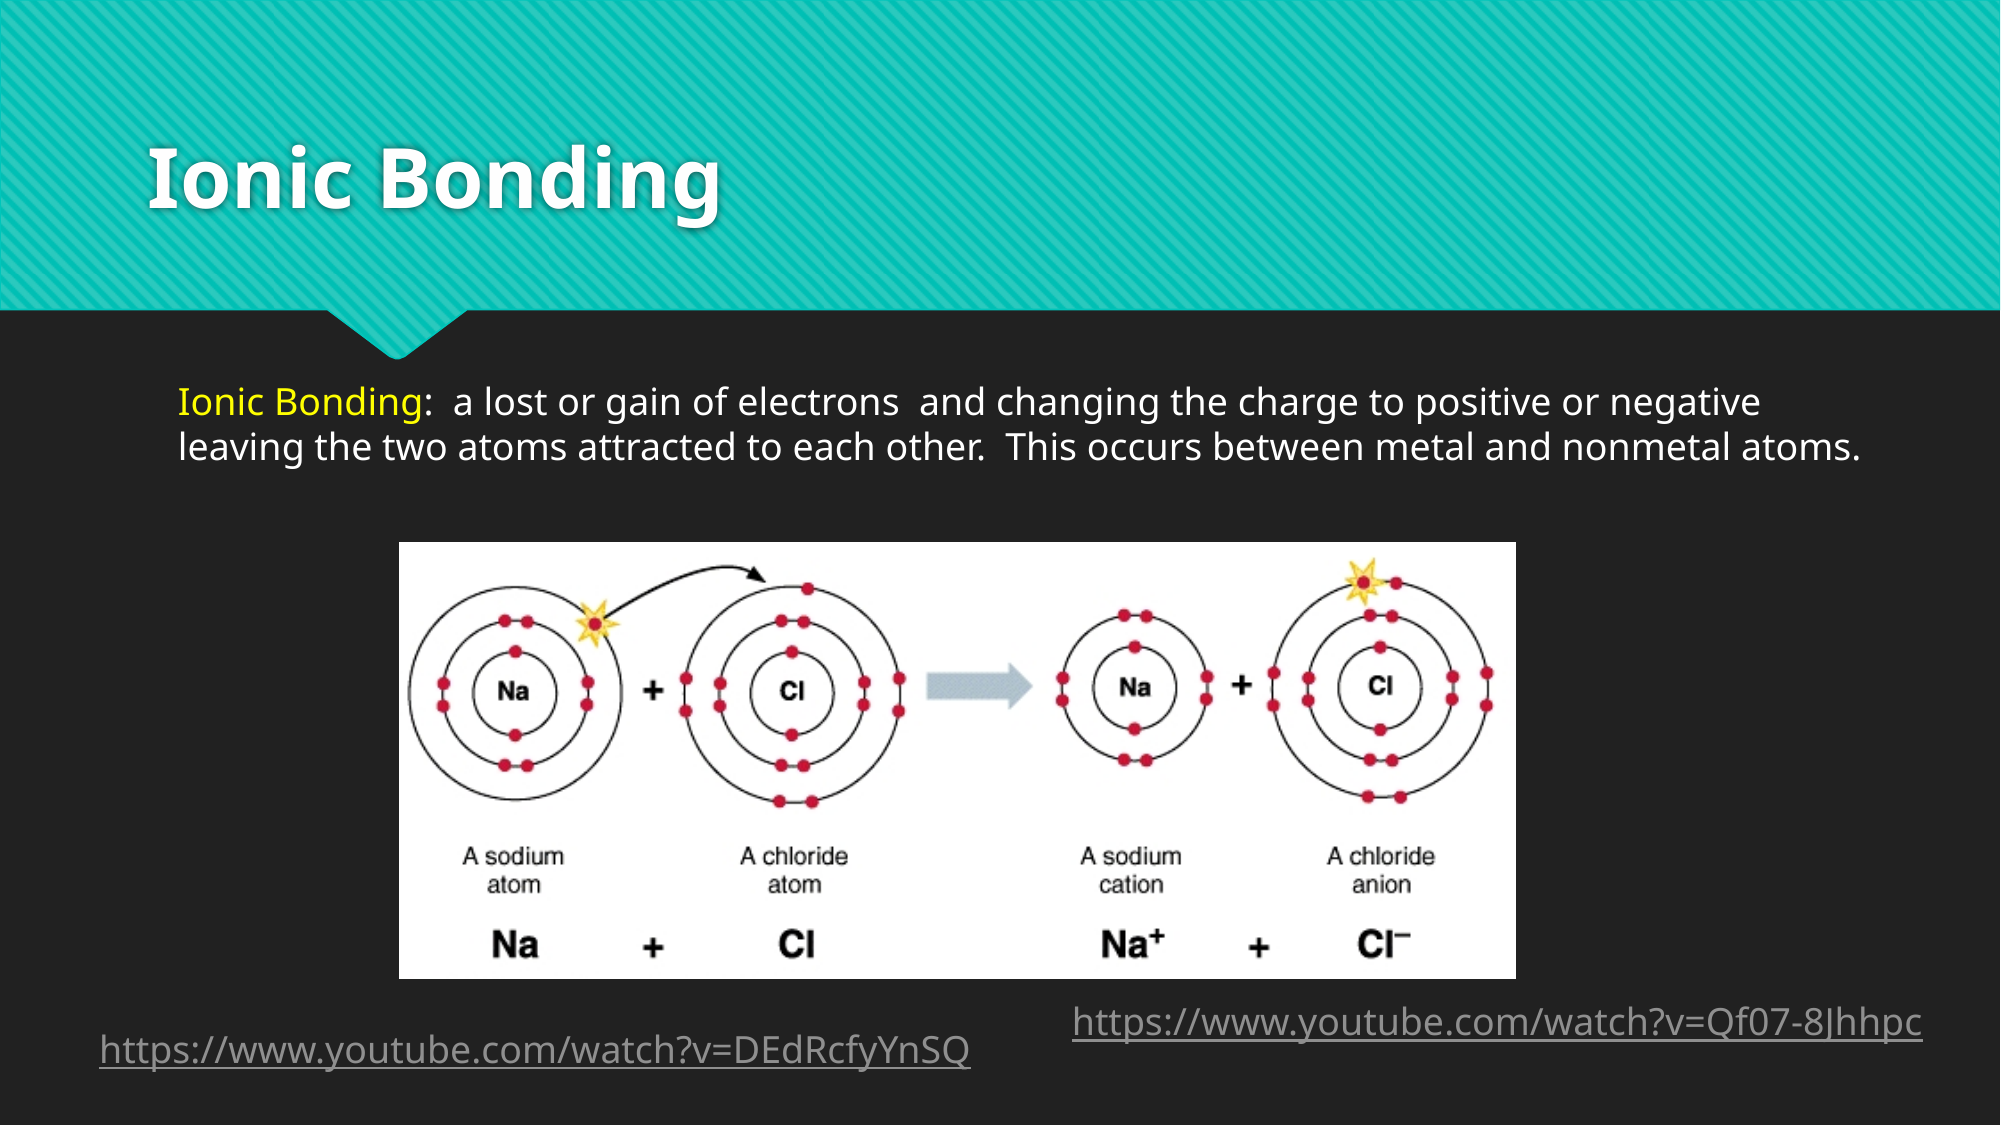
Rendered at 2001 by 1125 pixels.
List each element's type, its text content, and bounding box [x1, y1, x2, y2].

picture [399, 541, 1516, 979]
text_box https://www.youtube.com/watch?v=Qf07-8Jhhpc [1057, 990, 1938, 1102]
text_box https://www.youtube.com/watch?v=DEdRcfyYnSQ [84, 1018, 987, 1125]
title Ionic Bonding [132, 73, 1868, 233]
text_box Ionic Bonding: a lost or gain of electrons and changing the charge to positive or negative leaving the two atoms attracted to each other. This occurs between metal and nonmetal atoms. [163, 370, 1878, 475]
